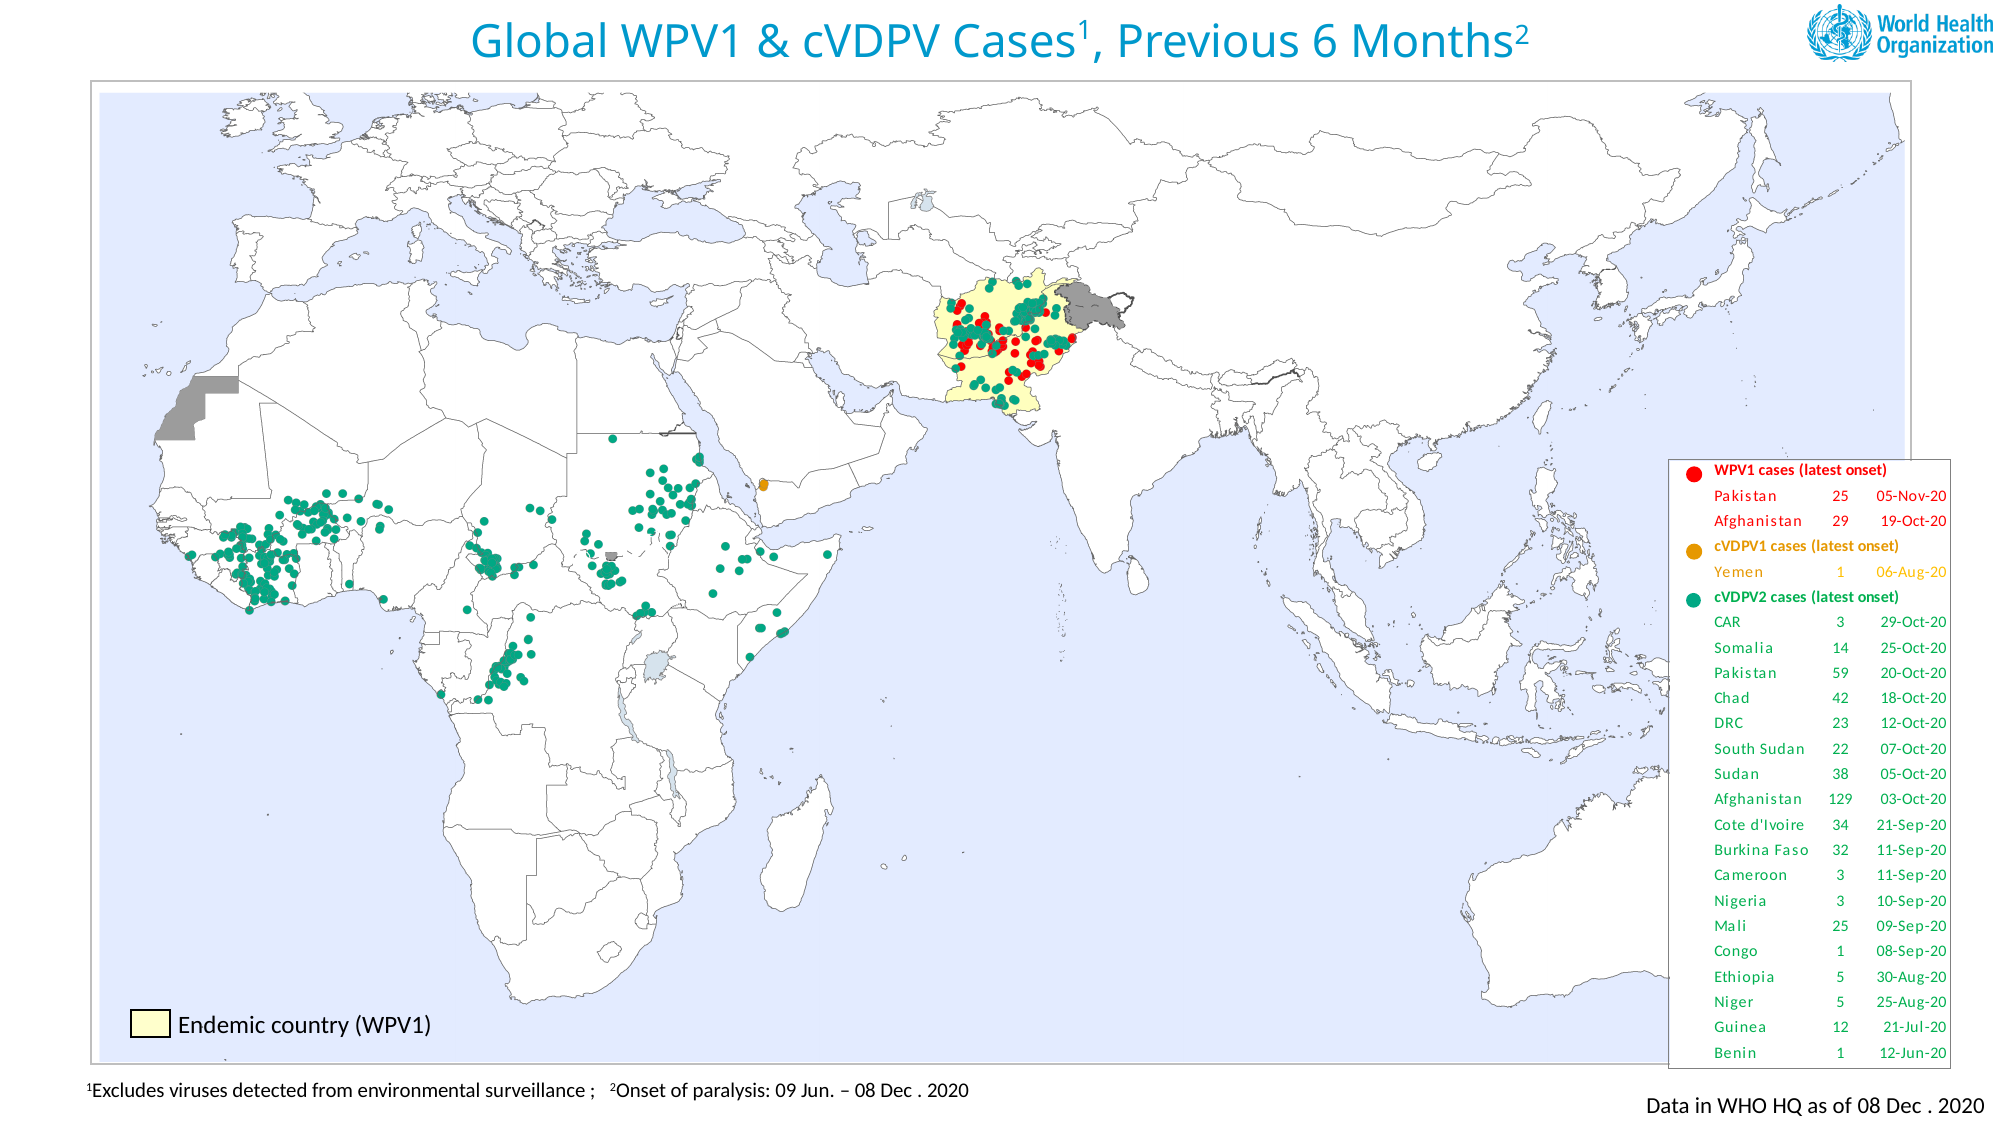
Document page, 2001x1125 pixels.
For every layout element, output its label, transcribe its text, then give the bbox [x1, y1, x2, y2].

title Global WPV1 & cVDPV Cases1, Previous 6 Months2 [0, 9, 2000, 77]
text_box 1Excludes viruses detected from environmental surveillance ; 2Onset of paralysis: 09 Jun. – 08 Dec . 2020 [71, 1068, 1141, 1109]
picture [91, 81, 1951, 1069]
picture [1807, 40, 1833, 62]
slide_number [1545, 1084, 2000, 1125]
picture [1807, 4, 1993, 62]
